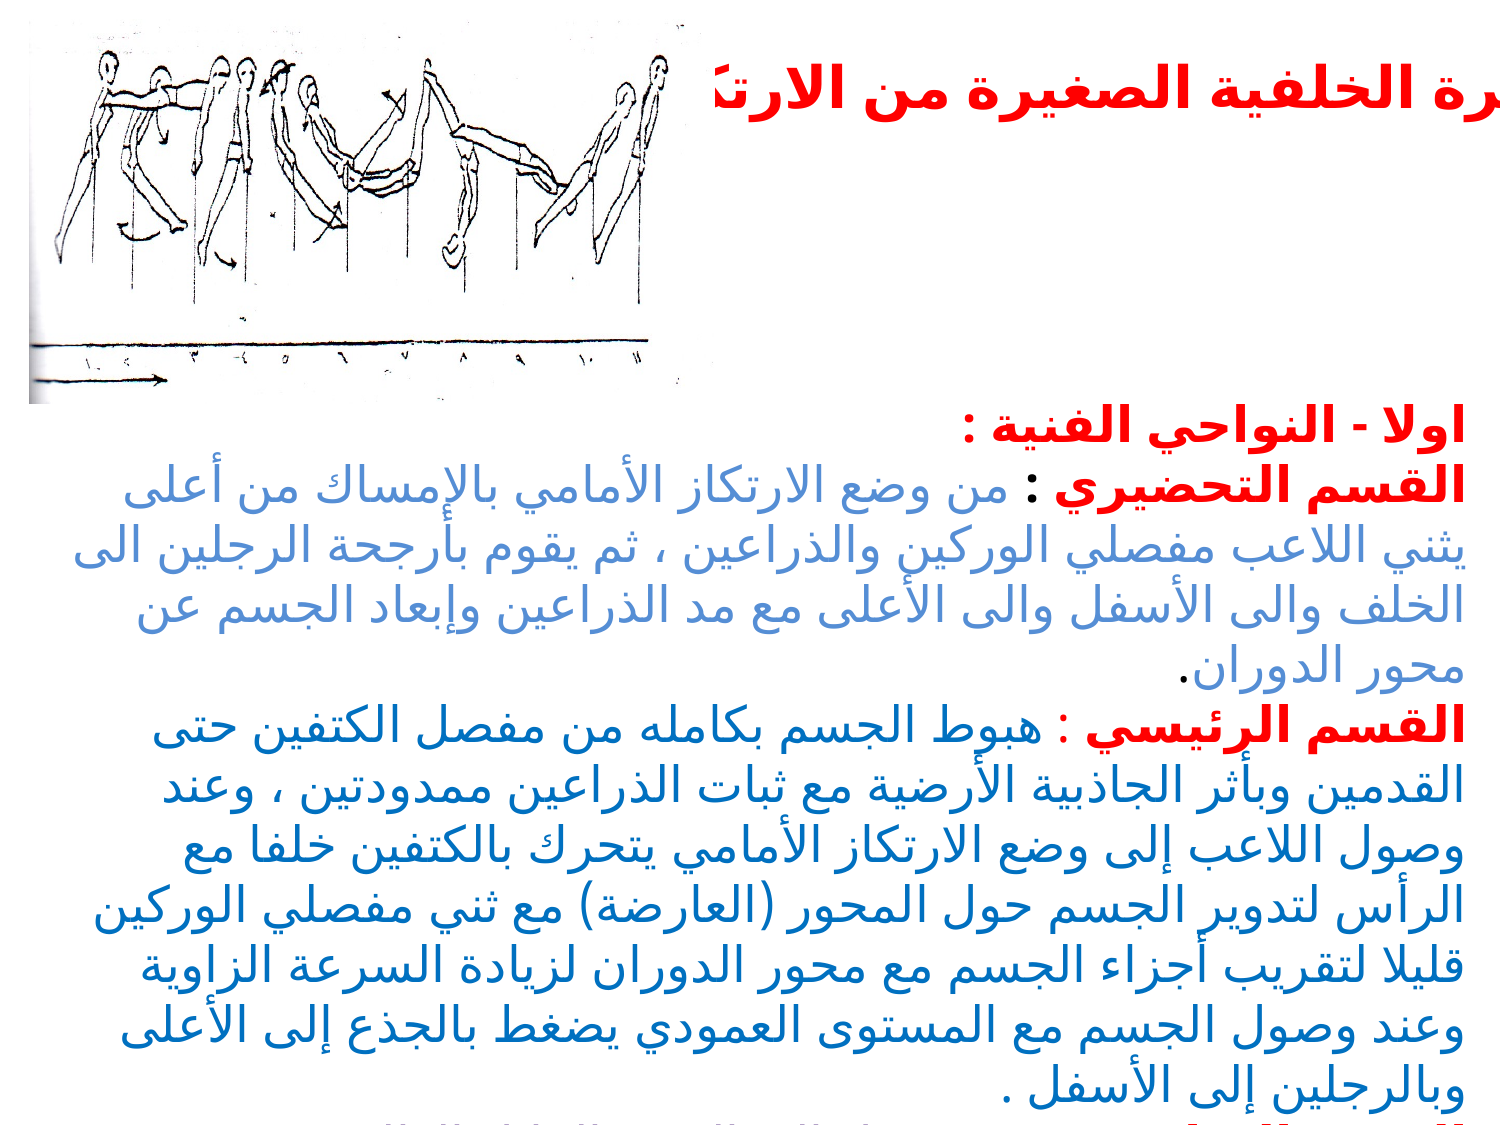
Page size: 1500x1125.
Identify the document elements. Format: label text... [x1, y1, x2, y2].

text_box اولا - النواحي الفنية : القسم التحضيري : من وضع الارتكاز الأمامي بالإمساك من أعلى يثني اللاعب مفصلي الوركين والذراعين ، ثم يقوم بأرجحة الرجلين الى الخلف والى الأسفل والى الأعلى مع مد الذراعين وإبعاد الجسم عن محور الدوران. القسم الرئيسي : هبوط الجسم بكامله من مفصل الكتفين حتى القدمين وبأثر الجاذبية الأرضية مع ثبات الذراعين ممدودتين ، وعند وصول اللاعب إلى وضع الارتكاز الأمامي يتحرك بالكتفين خلفا مع الرأس لتدوير الجسم حول المحور (العارضة) مع ثني مفصلي الوركين قليلا لتقريب أجزاء الجسم مع محور الدوران لزيادة السرعة الزاوية وعند وصول الجسم مع المستوى العمودي يضغط بالجذع إلى الأعلى وبالرجلين إلى الأسفل . القسم النهائي : وعند وصول إلى الوضع المائل العالي تمد جميع أجزاء الجسم للتقليل من سرعة الدوران ويتخذ وضع الارتكاز الأمامي. [29, 385, 1483, 1125]
picture [29, 18, 715, 404]
text_box الدائرة الخلفية الصغيرة من الارتكاز [719, 42, 1500, 128]
